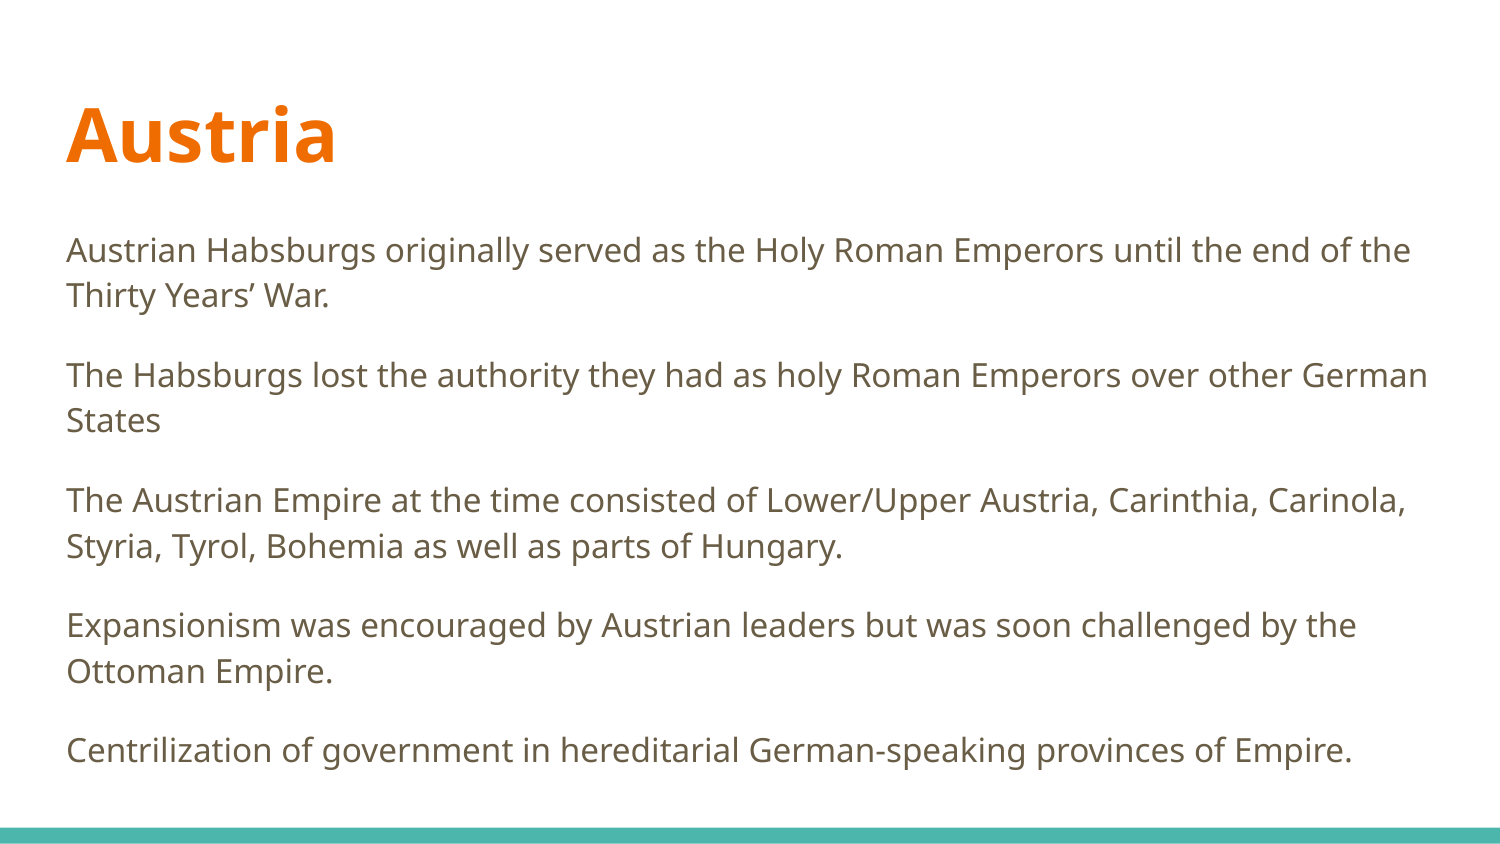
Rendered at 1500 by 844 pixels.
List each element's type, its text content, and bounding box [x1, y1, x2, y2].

list Austrian Habsburgs originally served as the Holy Roman Emperors until the end of the Thirty Years’ War. The Habsburgs lost the authority they had as holy Roman Emperors over other German States The Austrian Empire at the time consisted of Lower/Upper Austria, Carinthia, Carinola, Styria, Tyrol, Bohemia as well as parts of Hungary. Expansionism was encouraged by Austrian leaders but was soon challenged by the Ottoman Empire. Centrilization of government in hereditarial German-speaking provinces of Empire. [51, 207, 1449, 752]
title Austria [51, 72, 1449, 189]
